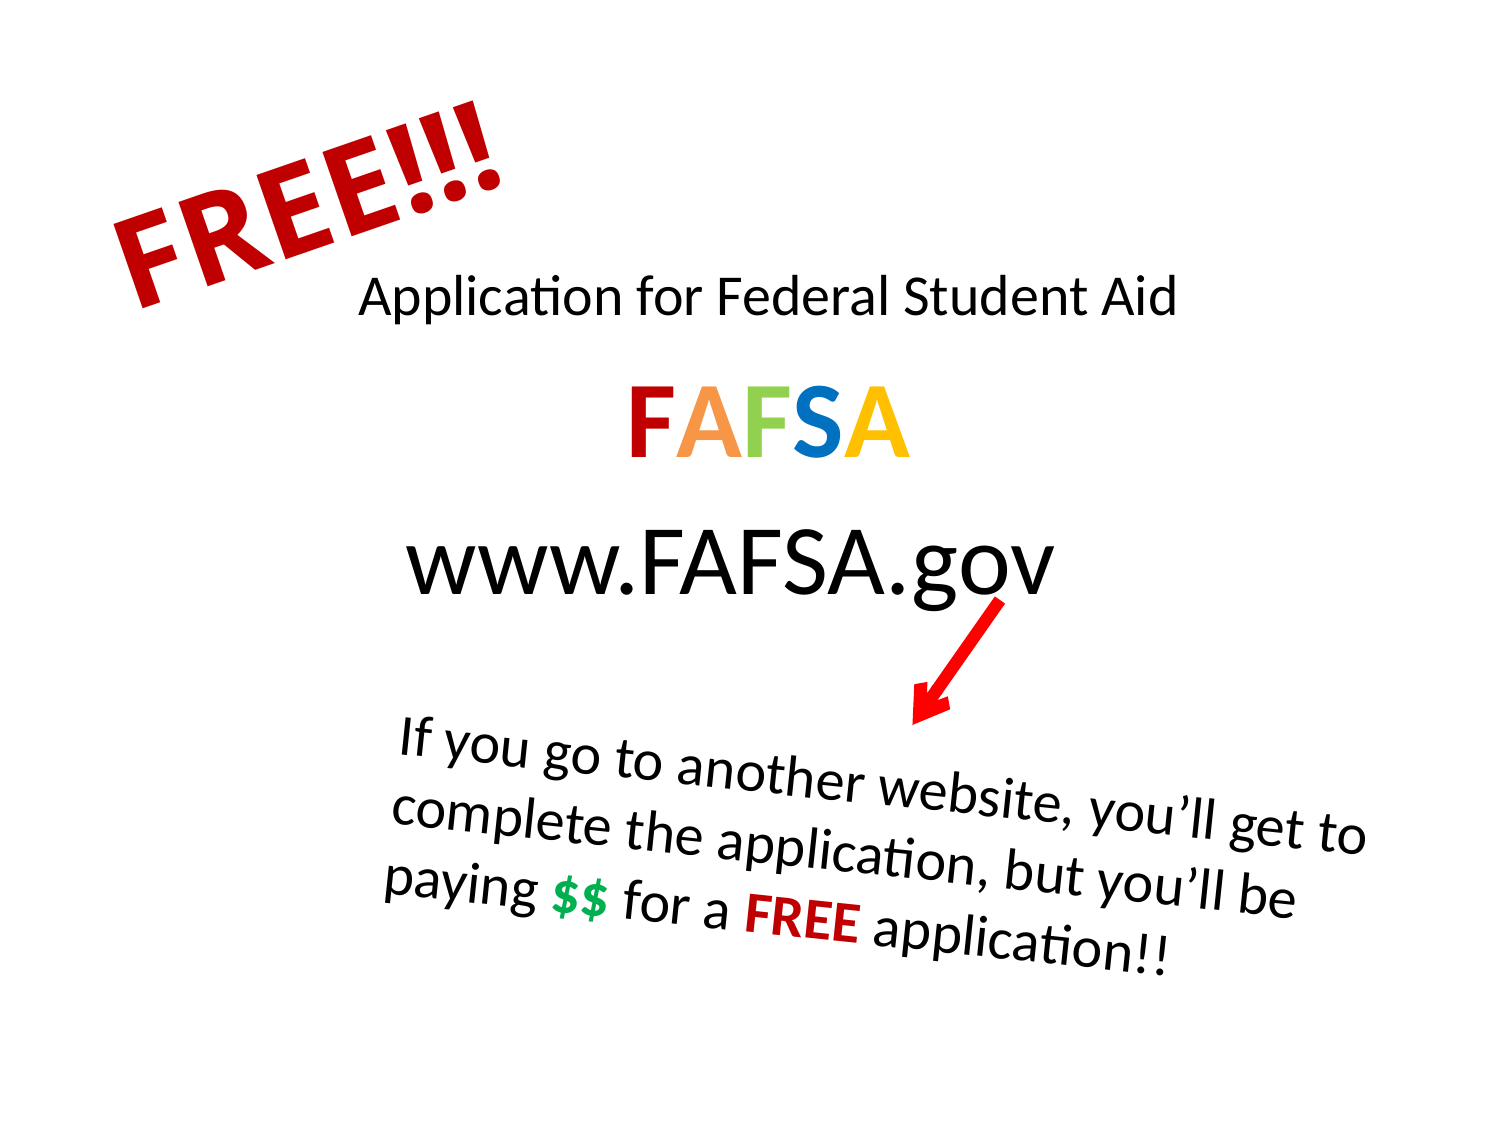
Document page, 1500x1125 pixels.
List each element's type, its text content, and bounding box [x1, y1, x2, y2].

text_box If you go to another website, you’ll get to complete the application, but you’ll be paying $$ for a FREE application!! [366, 687, 1397, 1018]
text_box www.FAFSA.gov [390, 487, 1072, 623]
title FREE!!! [24, 24, 585, 376]
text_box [912, 599, 1001, 726]
list Application for Federal Student Aid FAFSA [225, 249, 1313, 488]
